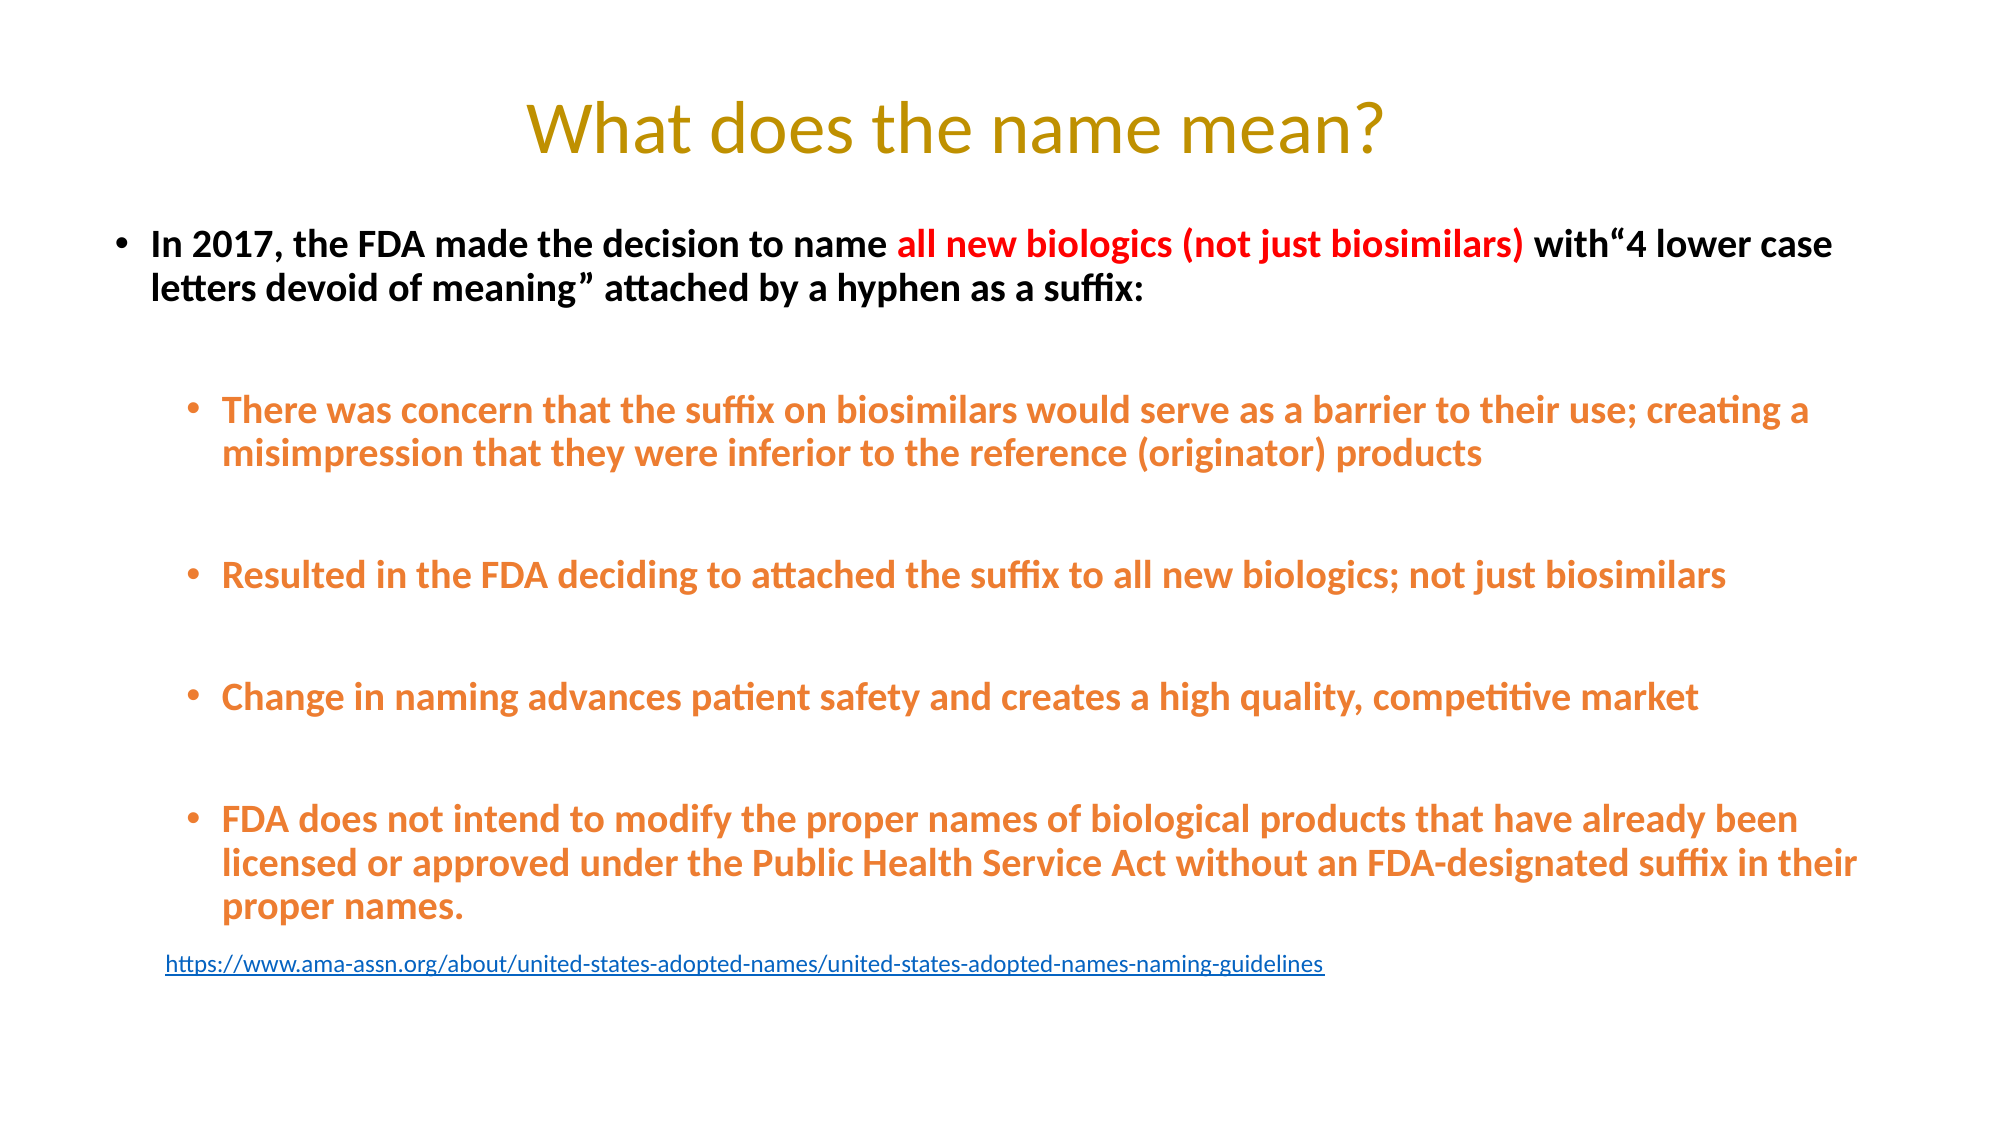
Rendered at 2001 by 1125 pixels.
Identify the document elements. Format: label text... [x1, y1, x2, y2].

text_box https://www.ama-assn.org/about/united-states-adopted-names/united-states-adopted-names-naming-guidelines [150, 940, 1500, 1015]
list In 2017, the FDA made the decision to name all new biologics (not just biosimilars) with“4 lower case letters devoid of meaning” attached by a hyphen as a suffix: There was concern that the suffix on biosimilars would serve as a barrier to their use; creating a misimpression that they were inferior to the reference (originator) products Resulted in the FDA deciding to attached the suffix to all new biologics; not just biosimilars Change in naming advances patient safety and creates a high quality, competitive market FDA does not intend to modify the proper names of biological products that have already been licensed or approved under the Public Health Service Act without an FDA-designated suffix in their proper names. [99, 215, 1900, 941]
title What does the name mean? [227, 43, 1687, 215]
